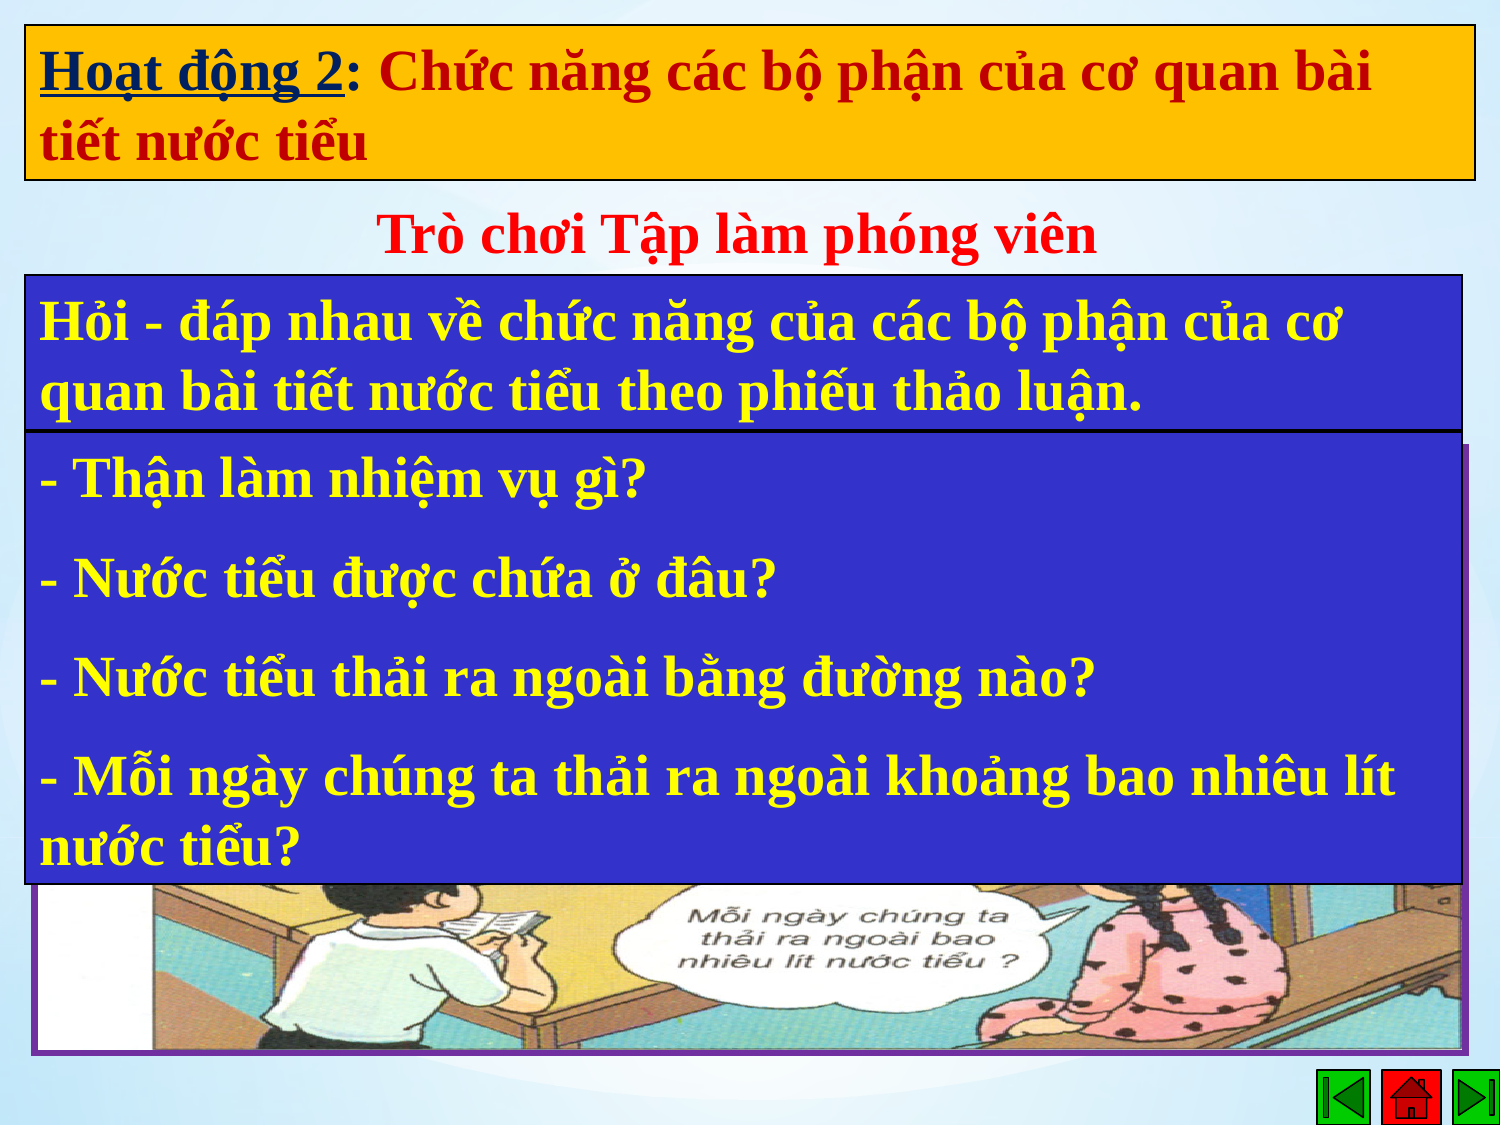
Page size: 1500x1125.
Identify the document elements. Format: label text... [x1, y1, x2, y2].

text_box [1381, 1070, 1441, 1125]
text_box Trò chơi Tập làm phóng viên [24, 187, 1450, 273]
text_box - Thận làm nhiệm vụ gì? - Nước tiểu được chứa ở đâu? - Nước tiểu thải ra ngoài bằng đường nào? - Mỗi ngày chúng ta thải ra ngoài khoảng bao nhiêu lít nước tiểu? [24, 432, 1463, 885]
text_box [1316, 1070, 1371, 1125]
text_box [1452, 1070, 1500, 1125]
picture [37, 449, 1463, 1051]
text_box Hỏi - đáp nhau về chức năng của các bộ phận của cơ quan bài tiết nước tiểu theo phiếu thảo luận. [24, 274, 1463, 430]
text_box Hoạt động 2: Chức năng các bộ phận của cơ quan bài tiết nước tiểu [24, 24, 1475, 180]
